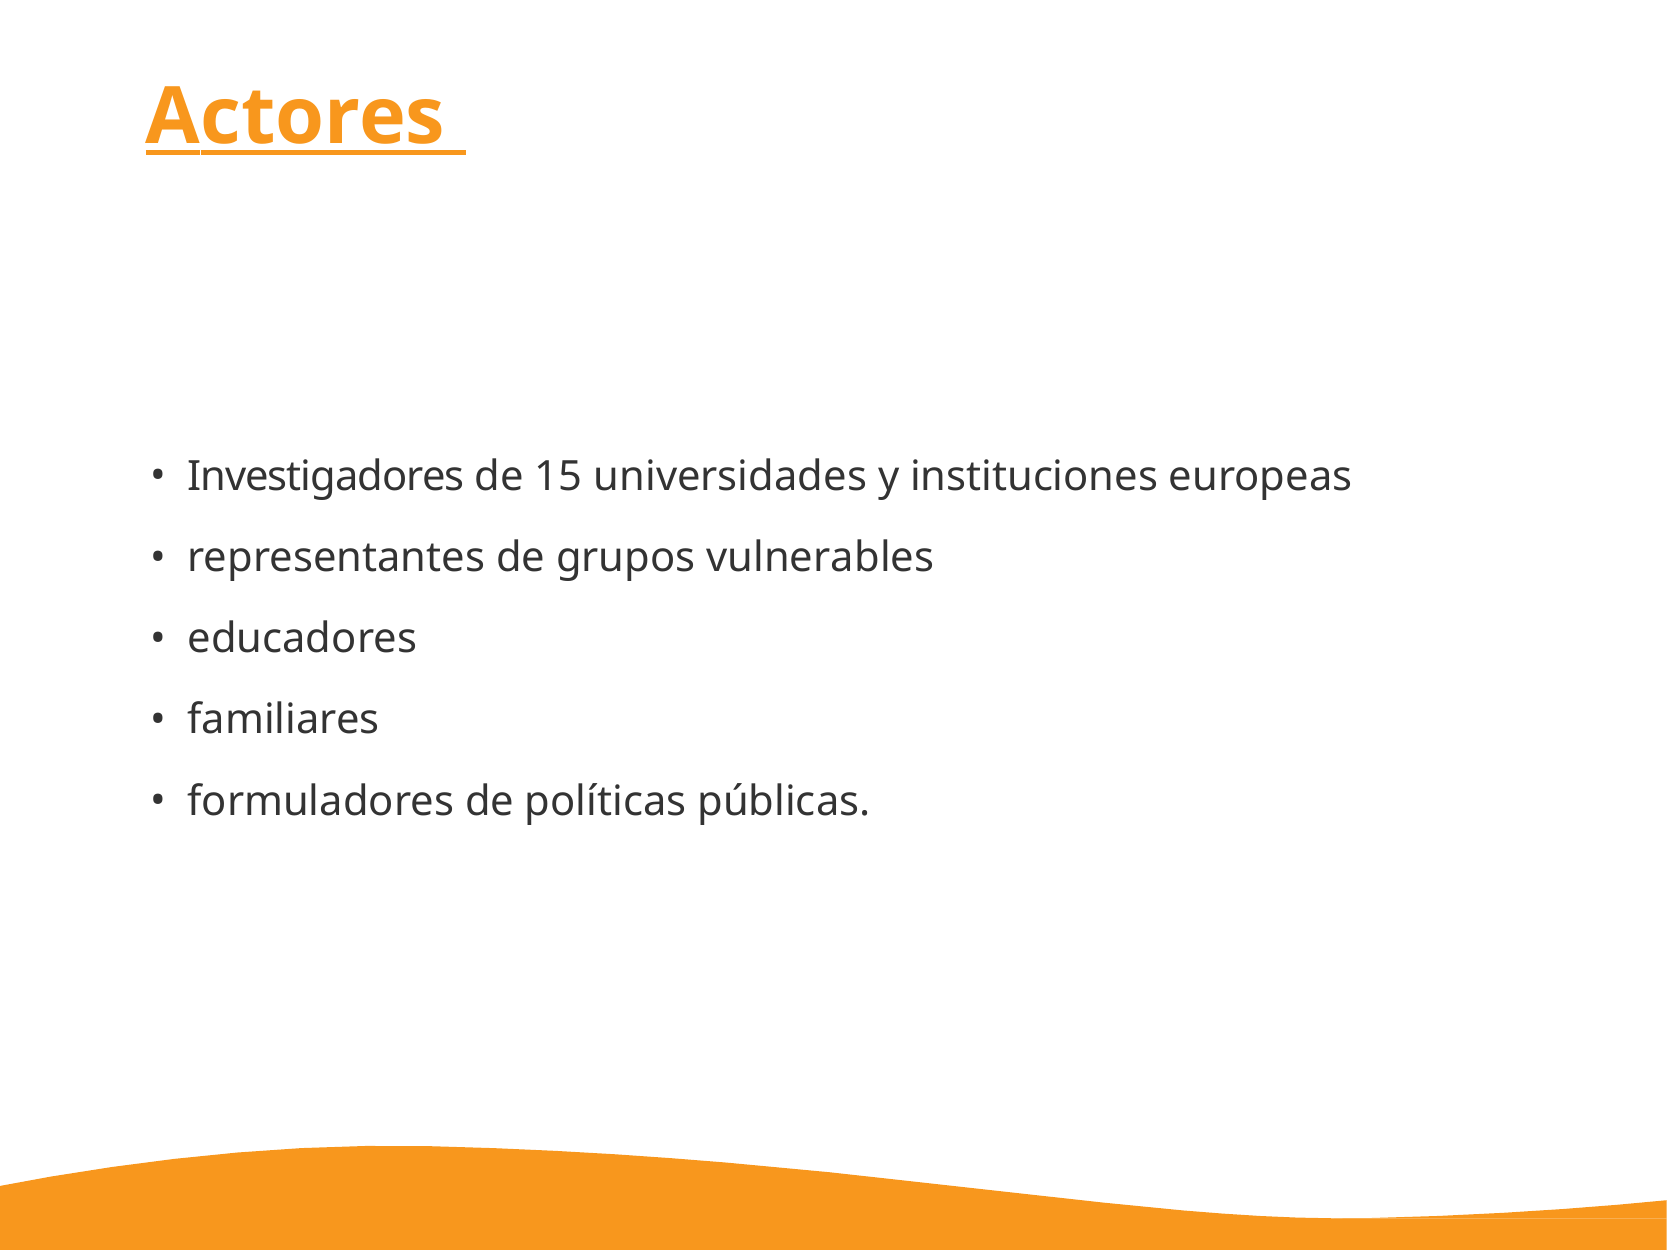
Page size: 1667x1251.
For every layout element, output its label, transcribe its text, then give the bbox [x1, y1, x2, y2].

text_box Investigadores de 15 universidades y instituciones europeas representantes de grupos vulnerables educadores familiares formuladores de políticas públicas. [147, 448, 1444, 825]
title Actores [143, 64, 1523, 160]
